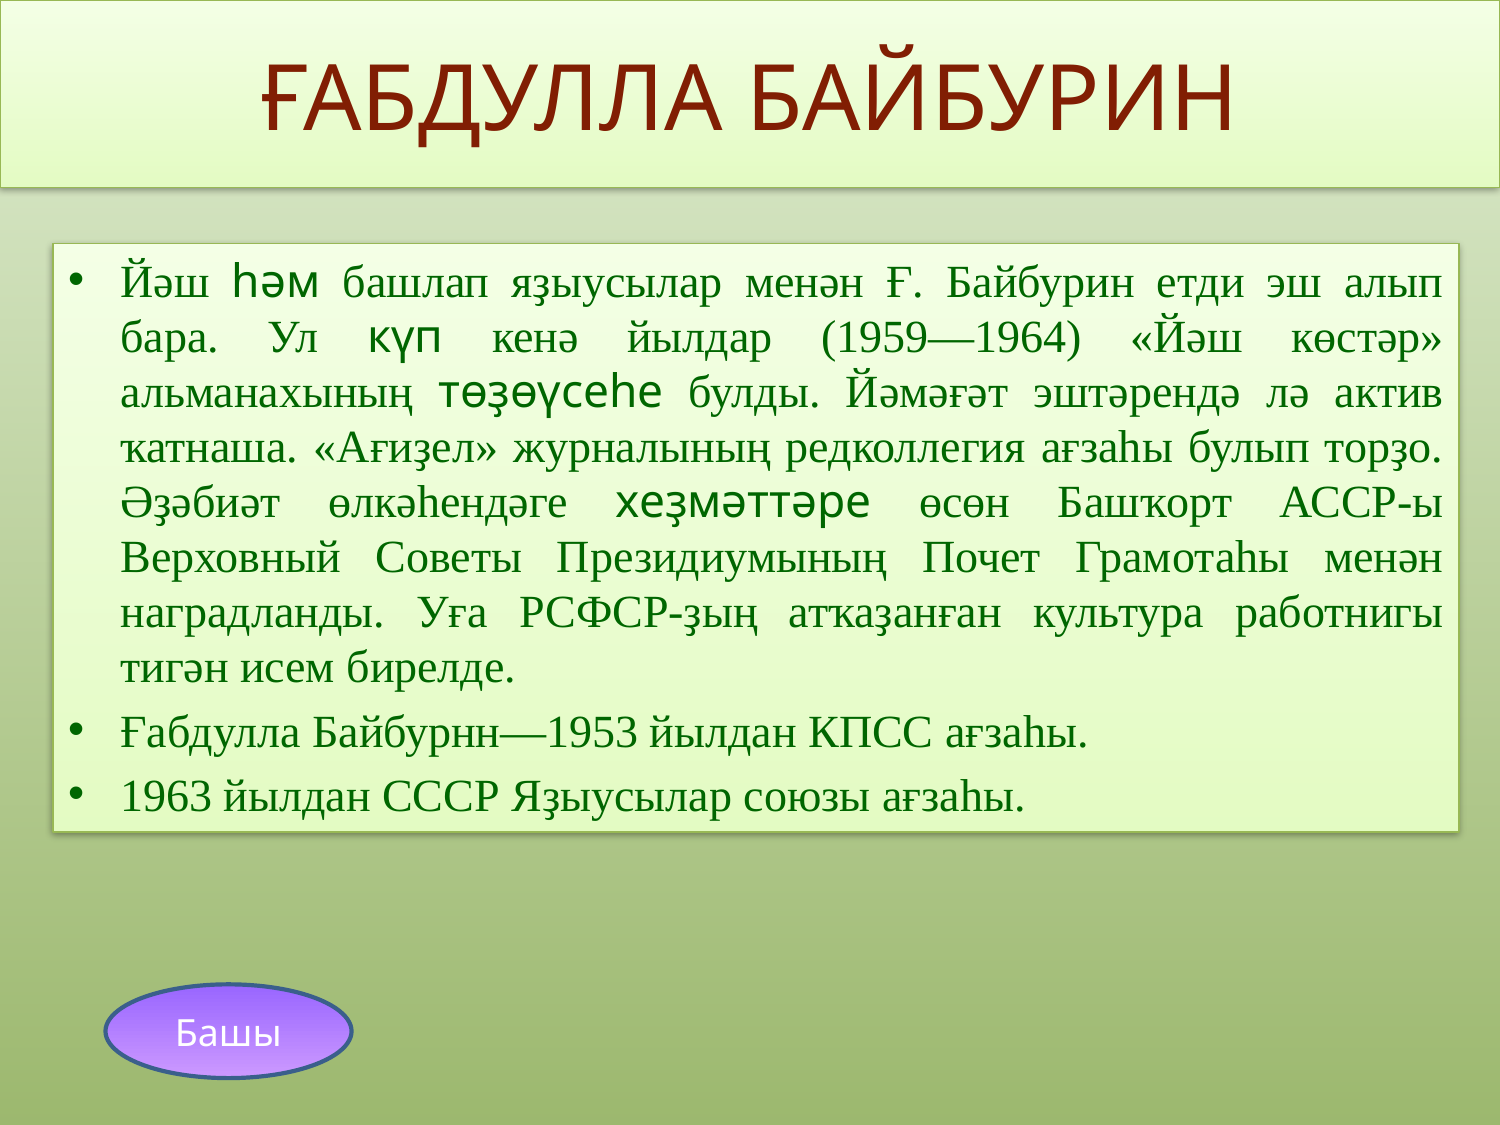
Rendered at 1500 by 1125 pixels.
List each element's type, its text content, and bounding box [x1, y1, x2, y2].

text_box Башы [103, 982, 354, 1081]
title ҒАБДУЛЛА БАЙБУРИН [0, 0, 1500, 188]
list Йәш һәм башлап яҙыусылар менән Ғ. Байбурин етди эш алып бара. Ул күп кенә йылдар (1959—1964) «Йәш көстәр» альманахының төҙөүсеһе булды. Йәмәғәт эштәрендә лә актив ҡатнаша. «Ағиҙел» журналының редколлегия ағзаһы булып торҙо. Әҙәбиәт өлкәһендәге хеҙмәттәре өсөн Башҡорт АССР-ы Верховный Советы Президиумының Почет Грамотаһы менән наградланды. Уға РСФСР-ҙың атҡаҙанған культура работнигы тигән исем бирелде. Ғабдулла Байбурнн—1953 йылдан КПСС ағзаһы. 1963 йылдан СССР Яҙыусылар союзы ағзаһы. [52, 243, 1460, 833]
